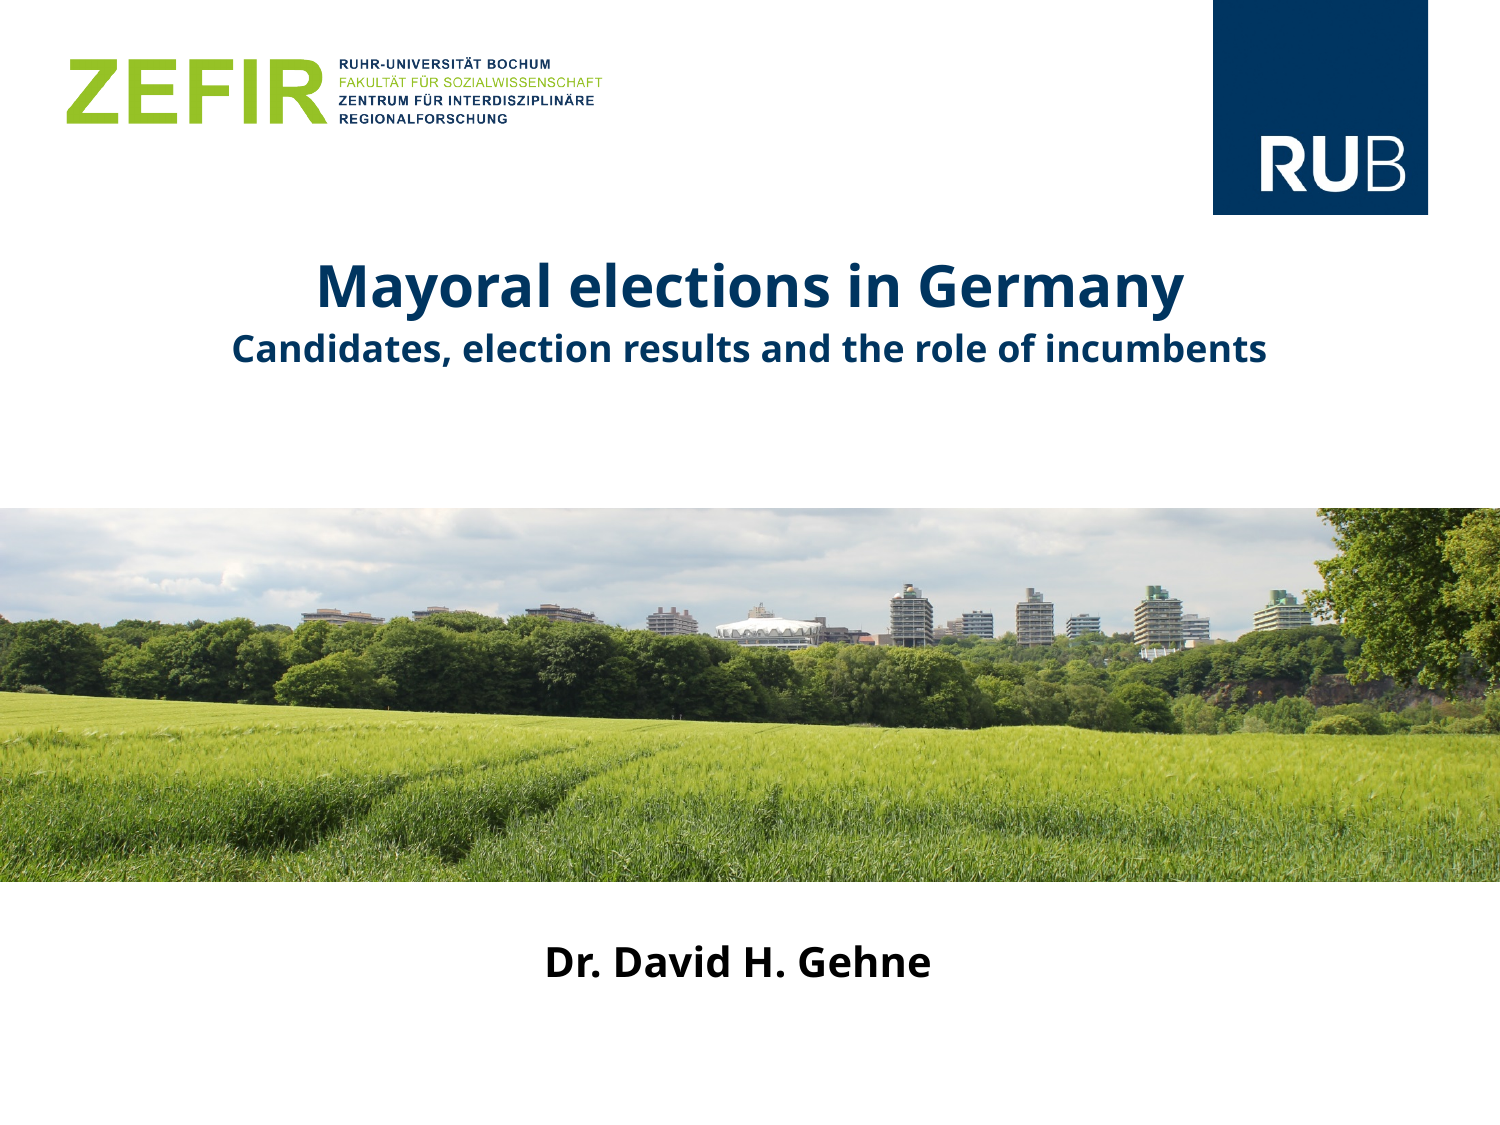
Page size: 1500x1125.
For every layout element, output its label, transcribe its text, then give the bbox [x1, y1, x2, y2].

text_box Dr. David H. Gehne [124, 928, 1353, 1044]
picture [61, 54, 608, 128]
picture [0, 508, 1500, 882]
picture [1213, 0, 1429, 215]
title Mayoral elections in Germany Candidates, election results and the role of incumbents [17, 231, 1483, 445]
